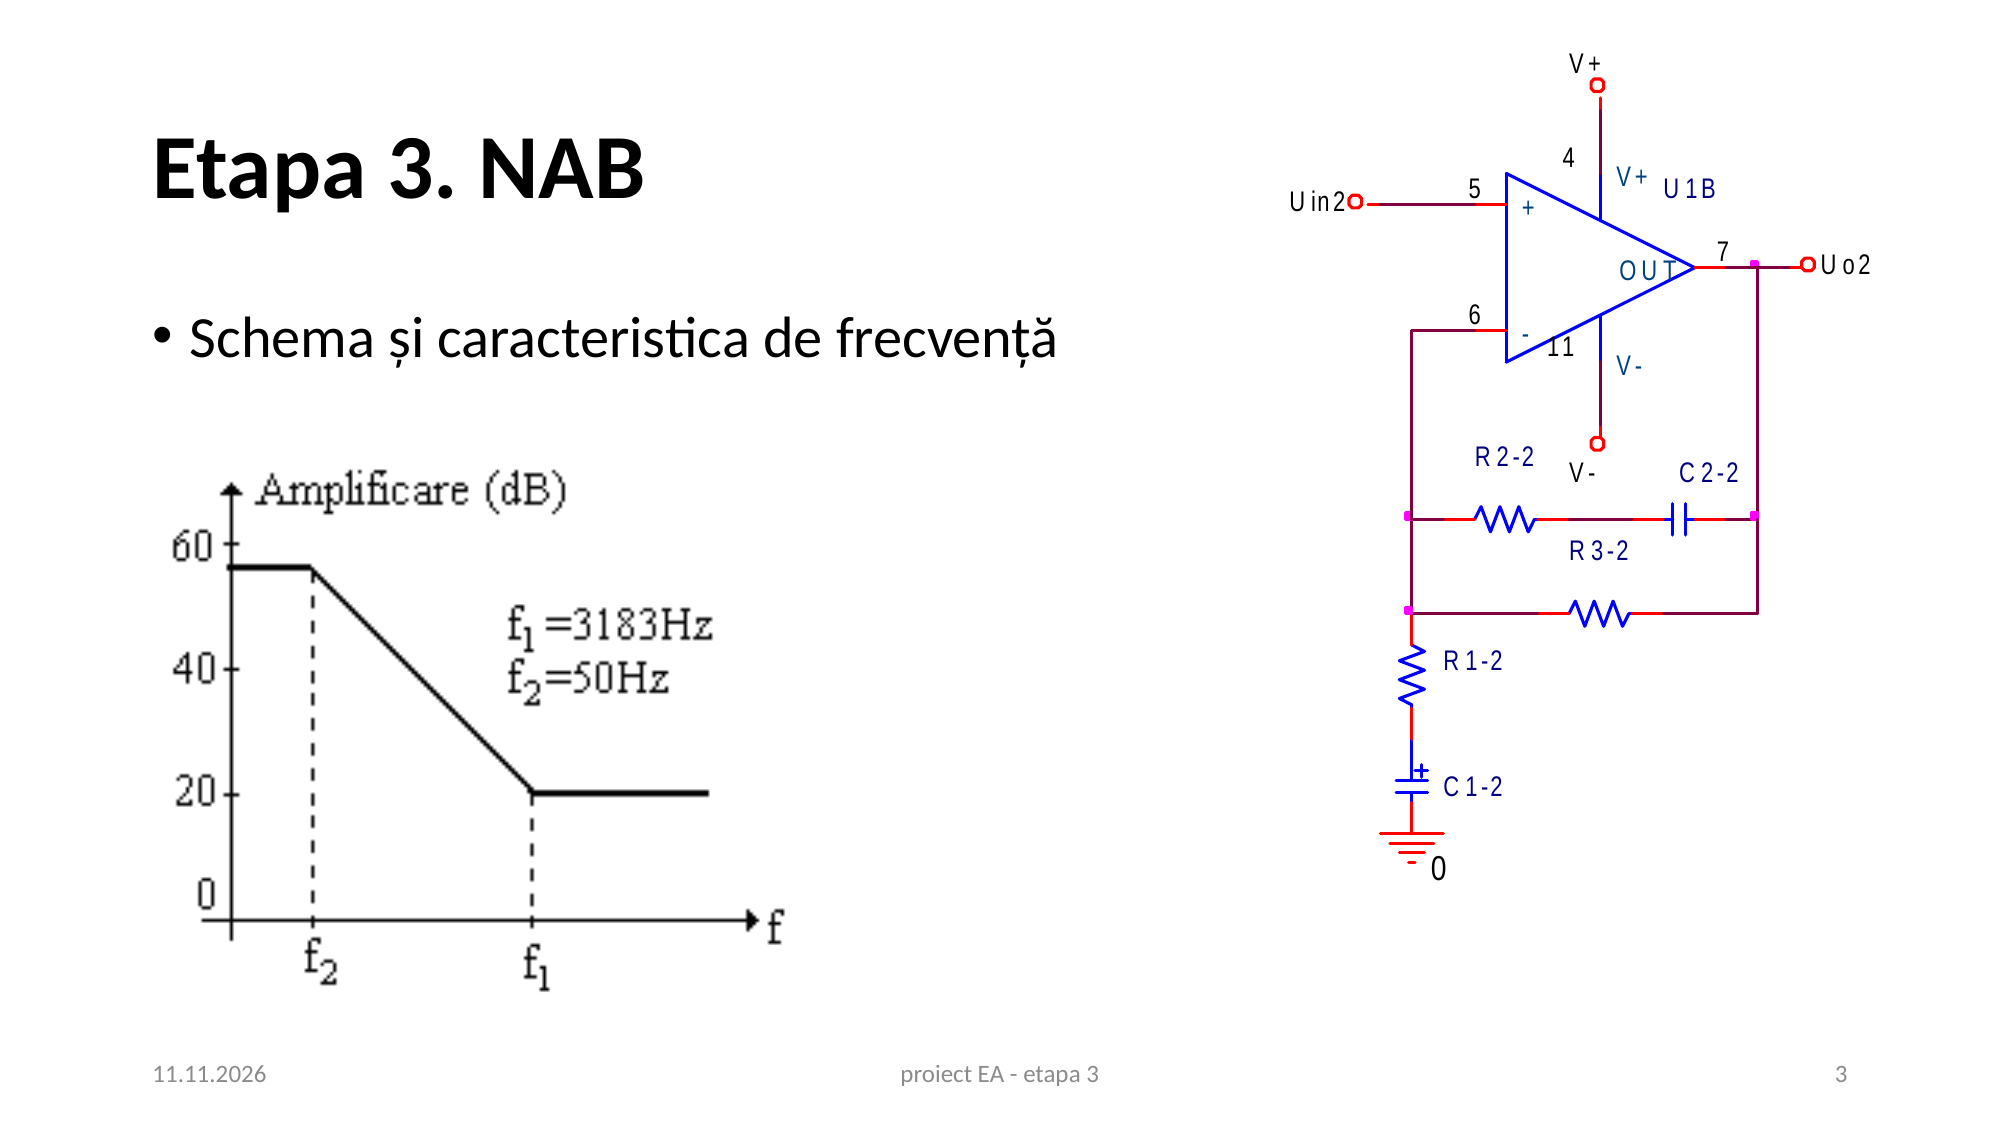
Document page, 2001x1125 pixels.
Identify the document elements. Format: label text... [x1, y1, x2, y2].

picture [137, 443, 807, 1014]
picture [1270, 28, 1893, 914]
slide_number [137, 1042, 588, 1103]
footer proiect EA - etapa 3 [662, 1042, 1338, 1103]
list Schema și caracteristica de frecvență [137, 299, 1863, 1014]
title Etapa 3. NAB [137, 59, 1270, 278]
slide_number 3 [1412, 1042, 1863, 1103]
